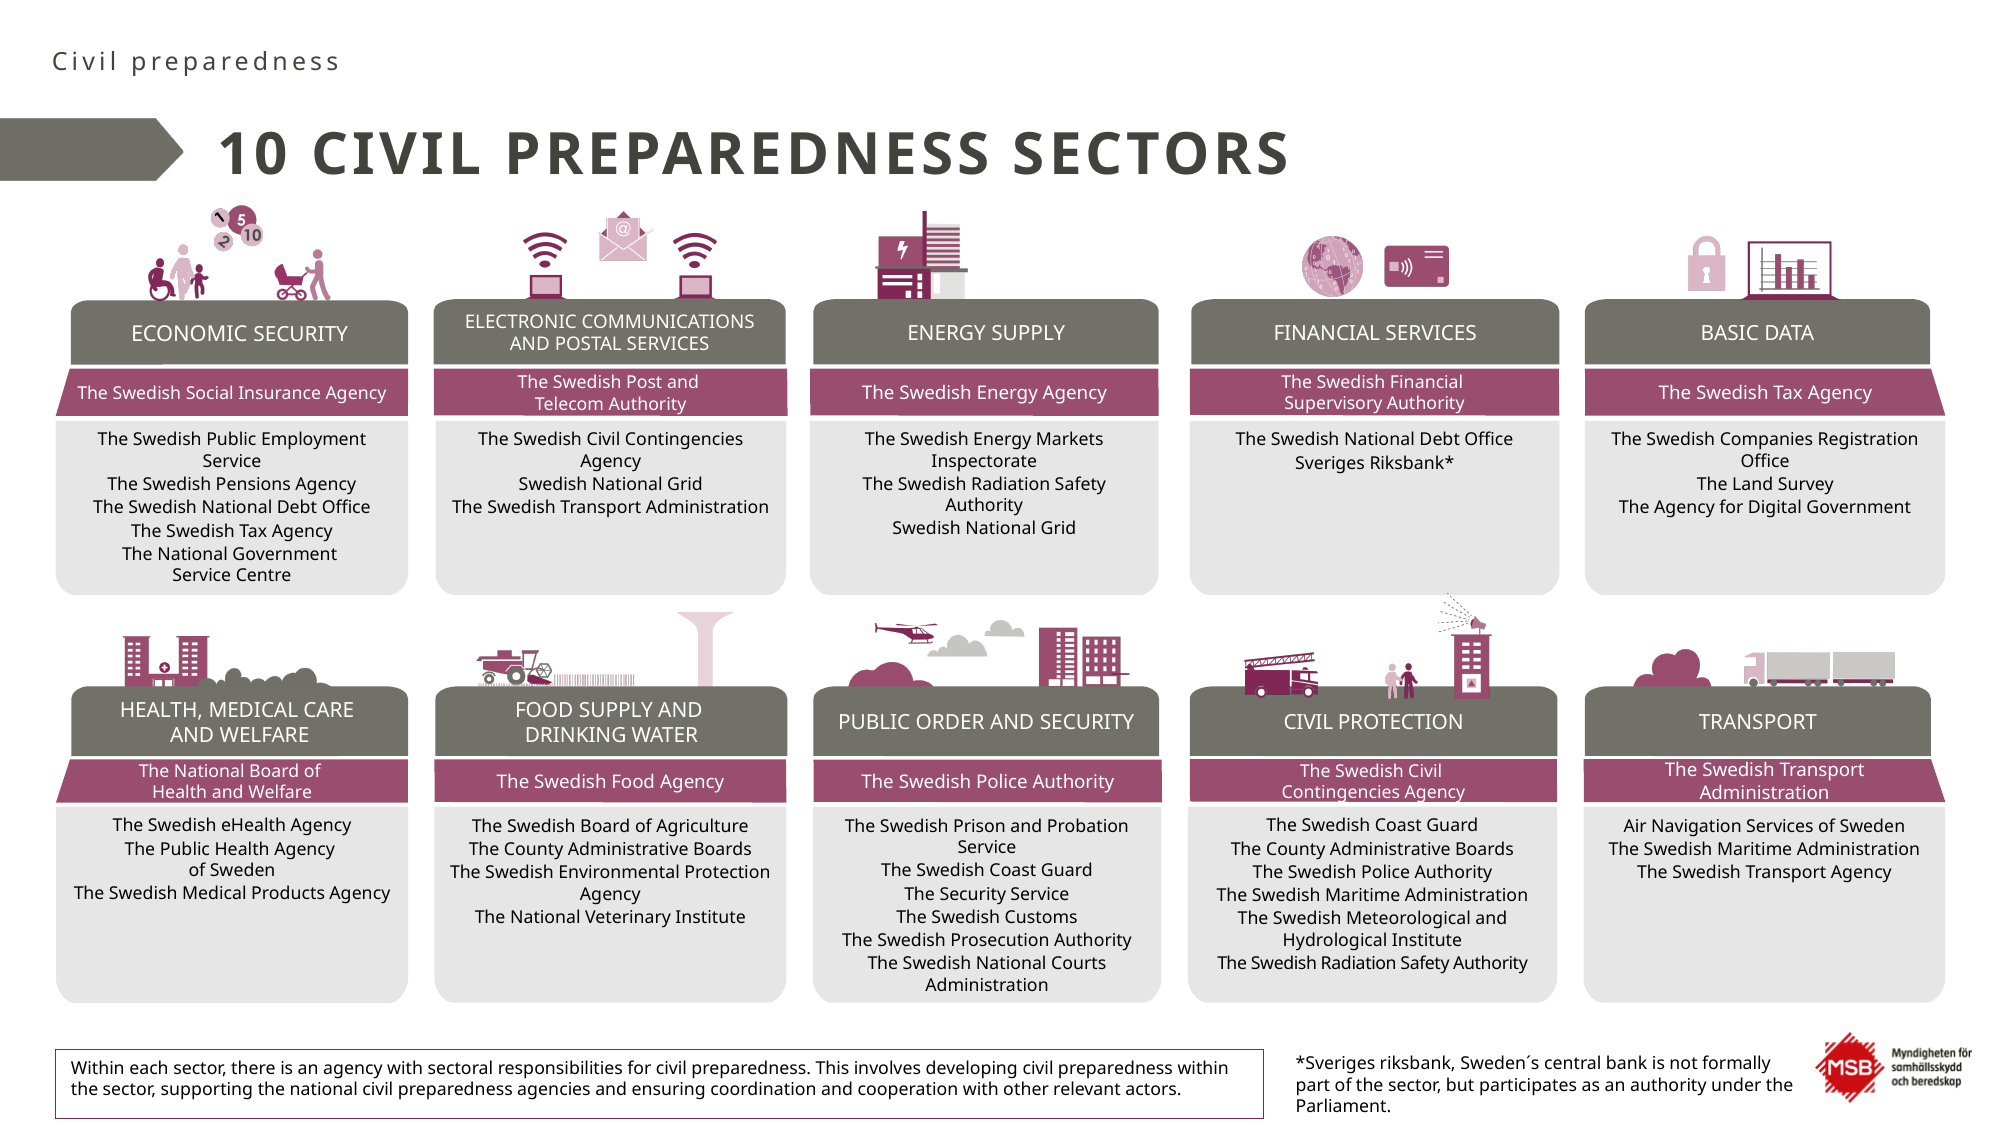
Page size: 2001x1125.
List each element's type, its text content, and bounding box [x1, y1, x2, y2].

picture [0, 0, 353, 315]
picture [1244, 593, 1492, 699]
text_box ELECTRONIC COMMUNICATIONS AND POSTAL SERVICES [433, 299, 786, 365]
picture [122, 636, 334, 699]
text_box The Swedish Transport Administration [1583, 759, 1946, 803]
text_box The Swedish Financial Supervisory Authority [1189, 368, 1560, 416]
text_box The Swedish Food Agency [434, 759, 787, 803]
picture [1633, 649, 1895, 703]
text_box FOOD SUPPLY AND DRINKING WATER [435, 686, 788, 757]
text_box BASIC DATA [1584, 299, 1931, 365]
text_box The National Board of Health and Welfare [55, 759, 408, 803]
text_box The Swedish Social Insurance Agency [55, 368, 409, 416]
title 10 CIVIL PREPAREDNESS SECTORS [353, 116, 1798, 202]
picture [1815, 1032, 1972, 1103]
text_box The Swedish eHealth Agency The Public Health Agency of Sweden The Swedish Medical Products Agency [56, 806, 409, 1003]
text_box The Swedish Post and Telecom Authority [433, 368, 788, 416]
text_box The Swedish Prison and Probation Service The Swedish Coast Guard The Security Service The Swedish Customs The Swedish Prosecution Authority The Swedish National Courts Administration [812, 806, 1162, 1003]
text_box CIVIL PROTECTION [1189, 686, 1558, 757]
text_box The Swedish Energy Agency [810, 368, 1159, 416]
picture [846, 620, 1130, 698]
text_box The Swedish Police Authority [813, 759, 1163, 803]
text_box The Swedish Tax Agency [1584, 368, 1946, 416]
picture [523, 211, 717, 299]
text_box TRANSPORT [1584, 686, 1931, 757]
picture [875, 211, 968, 300]
text_box Within each sector, there is an agency with sectoral responsibilities for civil preparedness. This involves developing civil preparedness within the sector, supporting the national civil preparedness agencies and ensuring coordination and cooperation with other relevant actors. [55, 1049, 1264, 1119]
text_box The Swedish Energy Markets Inspectorate The Swedish Radiation Safety Authority Swedish National Grid [810, 420, 1159, 595]
picture [476, 612, 733, 689]
text_box FINANCIAL SERVICES [1191, 299, 1560, 365]
picture [1302, 236, 1449, 297]
text_box ENERGY SUPPLY [813, 299, 1159, 365]
text_box The Swedish Public Employment Service The Swedish Pensions Agency The Swedish National Debt Office The Swedish Tax Agency The National Government Service Centre [55, 420, 409, 595]
text_box Air Navigation Services of Sweden The Swedish Maritime Administration The Swedish Transport Agency [1583, 806, 1946, 1003]
text_box The Swedish Companies Registration Office The Land Survey The Agency for Digital Government [1584, 420, 1946, 595]
text_box The Swedish Board of Agriculture The County Administrative Boards The Swedish Environmental Protection Agency The National Veterinary Institute [434, 806, 787, 1003]
text_box *Sveriges riksbank, Sweden´s central bank is not formally part of the sector, but participates as an authority under the Parliament. [1280, 1044, 1816, 1124]
text_box ECONOMIC SECURITY [70, 300, 409, 365]
text_box The Swedish National Debt Office Sveriges Riksbank* [1189, 420, 1560, 595]
text_box HEALTH, MEDICAL CARE AND WELFARE [71, 686, 409, 757]
text_box PUBLIC ORDER AND SECURITY [813, 686, 1160, 757]
text_box The Swedish Civil Contingencies Agency Swedish National Grid The Swedish Transport Administration [435, 420, 787, 595]
text_box The Swedish Coast Guard The County Administrative Boards The Swedish Police Authority The Swedish Maritime Administration The Swedish Meteorological and Hydrological Institute The Swedish Radiation Safety Authority [1187, 806, 1558, 1003]
text_box The Swedish Civil Contingencies Agency [1189, 759, 1558, 803]
picture [1688, 236, 1841, 300]
